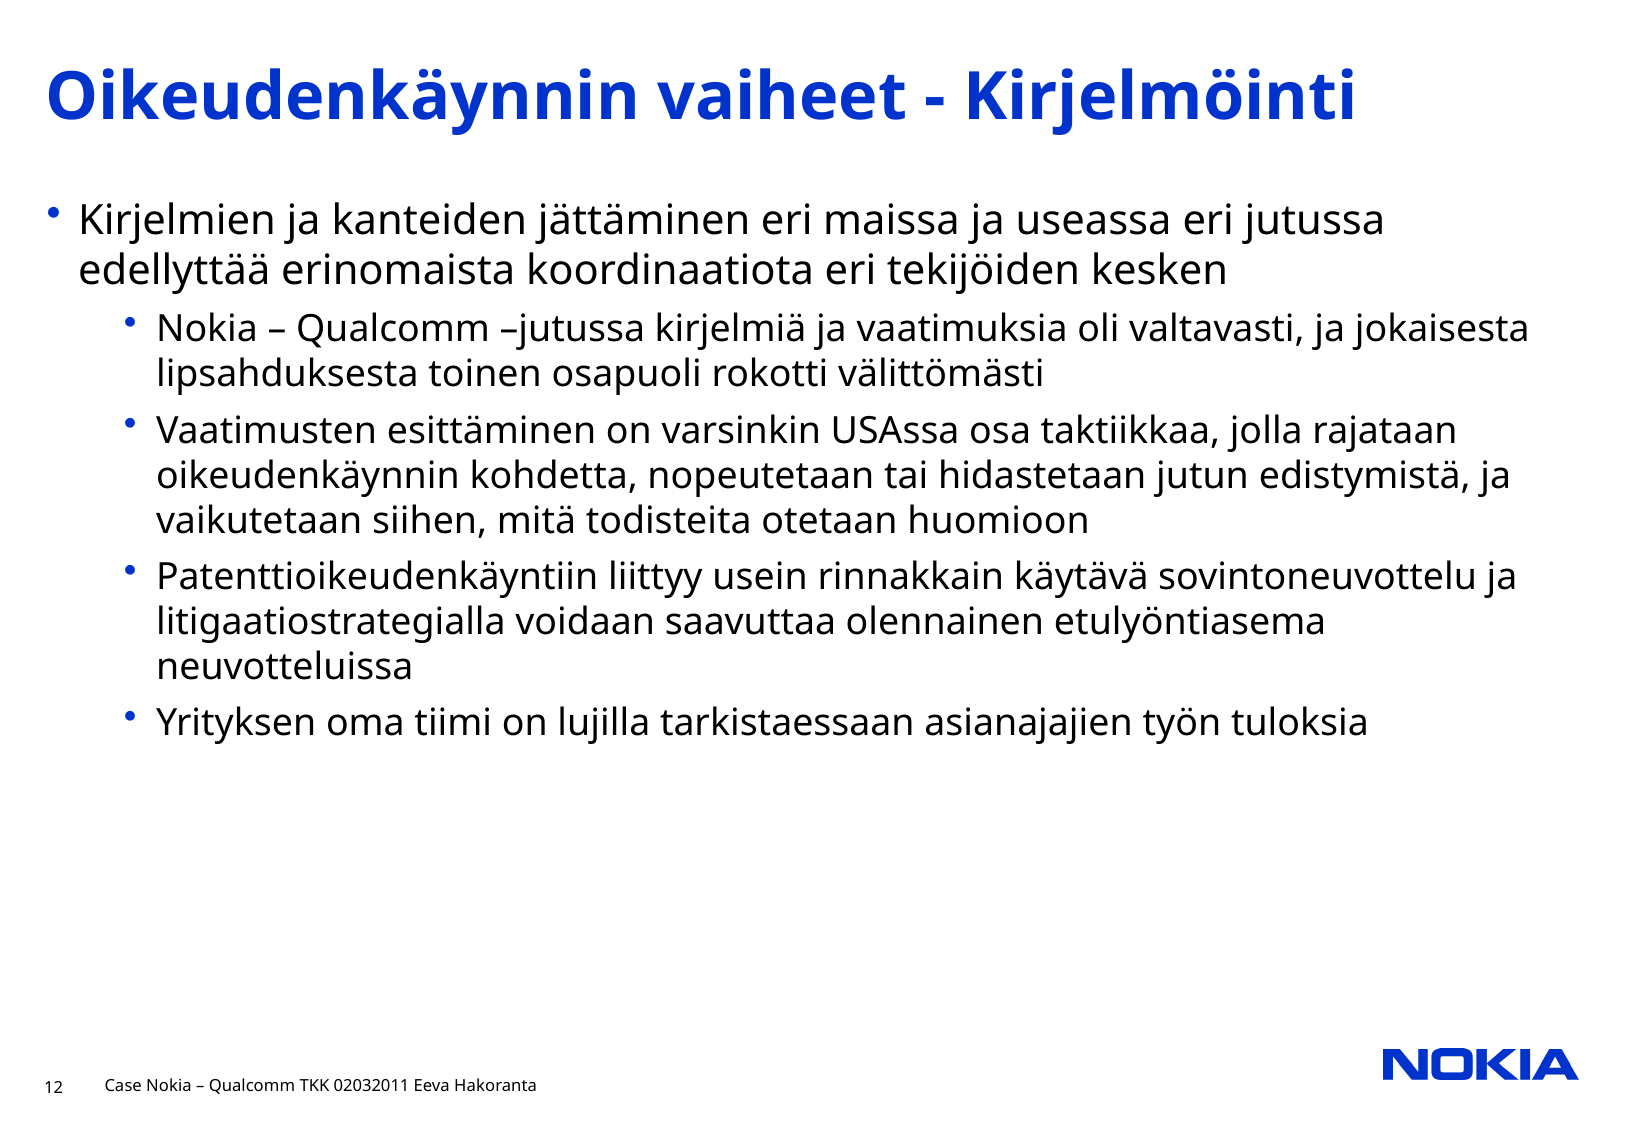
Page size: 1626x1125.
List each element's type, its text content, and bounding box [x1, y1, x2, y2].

title Oikeudenkäynnin vaiheet - Kirjelmöinti [30, 0, 1595, 186]
picture [1383, 1048, 1579, 1080]
slide_number 12 [29, 1069, 91, 1102]
list Kirjelmien ja kanteiden jättäminen eri maissa ja useassa eri jutussa edellyttää erinomaista koordinaatiota eri tekijöiden kesken Nokia – Qualcomm –jutussa kirjelmiä ja vaatimuksia oli valtavasti, ja jokaisesta lipsahduksesta toinen osapuoli rokotti välittömästi Vaatimusten esittäminen on varsinkin USAssa osa taktiikkaa, jolla rajataan oikeudenkäynnin kohdetta, nopeutetaan tai hidastetaan jutun edistymistä, ja vaikutetaan siihen, mitä todisteita otetaan huomioon Patenttioikeudenkäyntiin liittyy usein rinnakkain käytävä sovintoneuvottelu ja litigaatiostrategialla voidaan saavuttaa olennainen etulyöntiasema neuvotteluissa Yrityksen oma tiimi on lujilla tarkistaessaan asianajajien työn tuloksia [31, 185, 1597, 1001]
footer Case Nokia – Qualcomm TKK 02032011 Eeva Hakoranta [91, 1070, 785, 1102]
